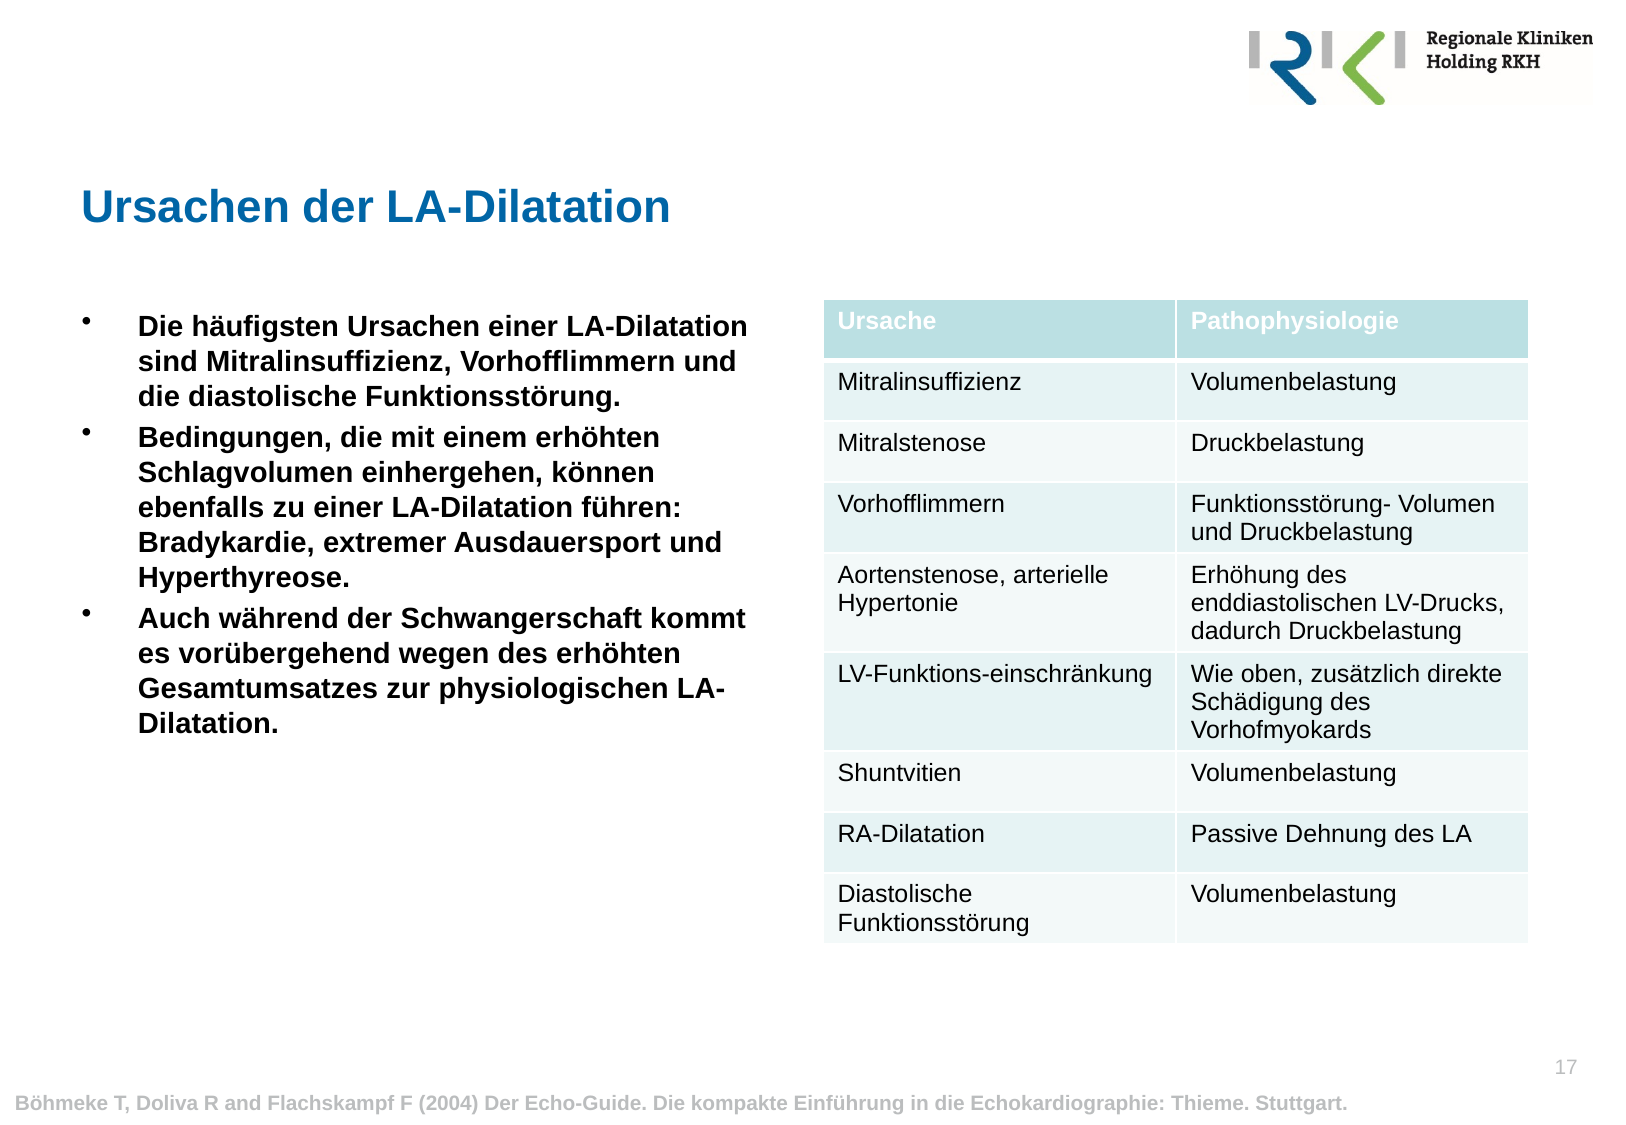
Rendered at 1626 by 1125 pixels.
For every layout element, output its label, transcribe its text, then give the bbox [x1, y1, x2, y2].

table_cell Aortenstenose, arterielle Hypertonie [824, 554, 1175, 651]
table_cell Passive Dehnung des LA [1177, 813, 1528, 872]
table_cell Volumenbelastung [1177, 363, 1528, 420]
title Ursachen der LA-Dilatation [66, 118, 1530, 291]
table_cell Wie oben, zusätzlich direkte Schädigung des Vorhofmyokards [1177, 653, 1528, 750]
table_cell Mitralstenose [824, 422, 1175, 481]
table_cell RA-Dilatation [824, 813, 1175, 872]
list Die häufigsten Ursachen einer LA-Dilatation sind Mitralinsuffizienz, Vorhofflimmern und die diastolische Funktionsstörung. Bedingungen, die mit einem erhöhten Schlagvolumen einhergehen, können ebenfalls zu einer LA-Dilatation führen: Bradykardie, extremer Ausdauersport und Hyperthyreose. Auch während der Schwangerschaft kommt es vorübergehend wegen des erhöhten Gesamtumsatzes zur physiologischen LA-Dilatation. [66, 299, 803, 1082]
table_cell Erhöhung des enddiastolischen LV-Drucks, dadurch Druckbelastung [1177, 554, 1528, 651]
table_cell Funktionsstörung- Volumen und Druckbelastung [1177, 483, 1528, 552]
table_cell Mitralinsuffizienz [824, 363, 1175, 420]
table_header Pathophysiologie [1177, 300, 1528, 358]
table_cell LV-Funktions-einschränkung [824, 653, 1175, 750]
table_cell Shuntvitien [824, 752, 1175, 811]
picture [1249, 31, 1593, 105]
table_cell Volumenbelastung [1177, 752, 1528, 811]
table_cell Vorhofflimmern [824, 483, 1175, 552]
table_cell Druckbelastung [1177, 422, 1528, 481]
table_cell Diastolische Funktionsstörung [824, 874, 1175, 943]
text_box Böhmeke T, Doliva R and Flachskampf F (2004) Der Echo-Guide. Die kompakte Einführung in die Echokardiographie: Thieme. Stuttgart. [0, 1082, 1463, 1123]
table_cell Volumenbelastung [1177, 874, 1528, 943]
table_header Ursache [824, 300, 1175, 358]
